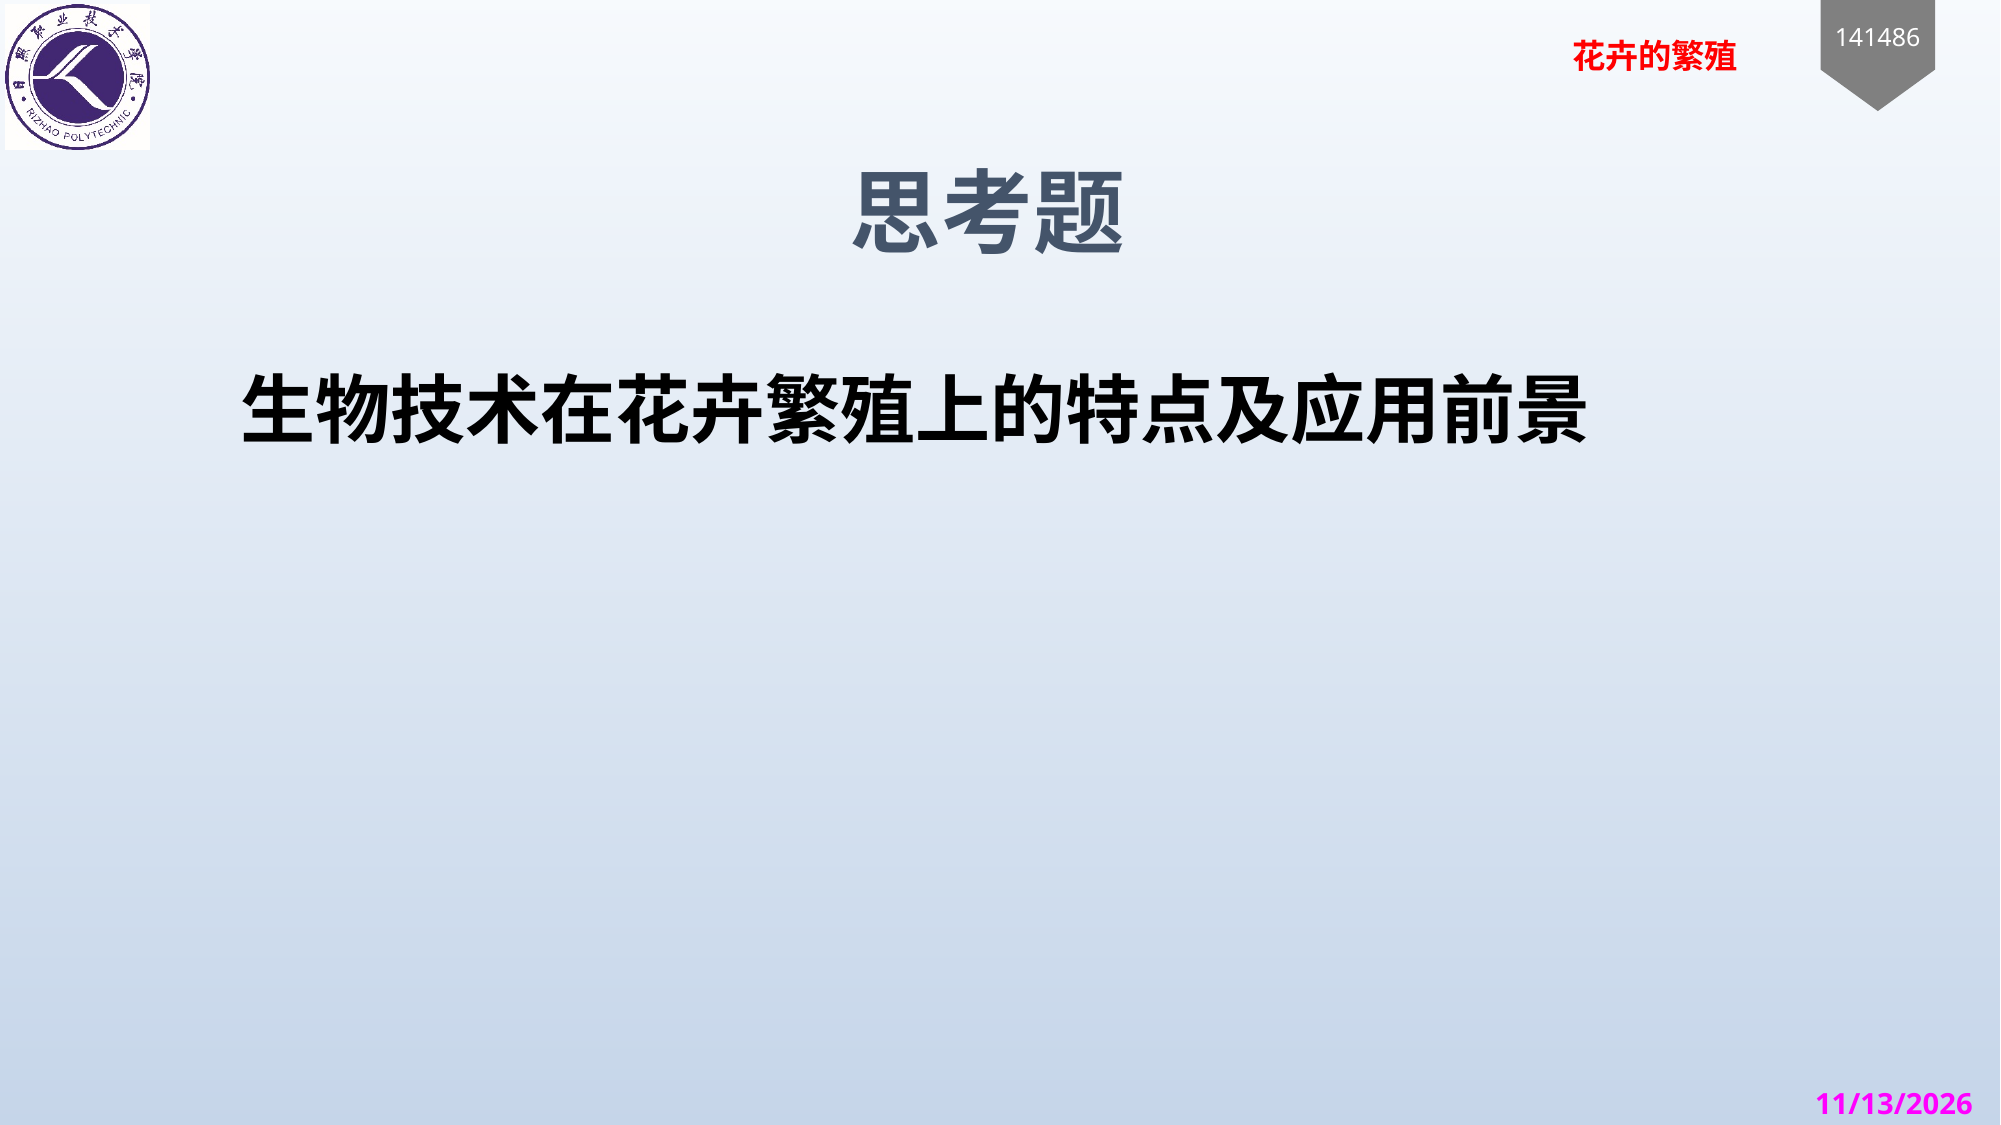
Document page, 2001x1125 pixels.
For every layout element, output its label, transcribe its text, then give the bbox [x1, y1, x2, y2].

list 生物技术在花卉繁殖上的特点及应用前景 [99, 310, 1900, 1040]
title 思考题 [87, 115, 1888, 304]
picture [5, 4, 150, 150]
